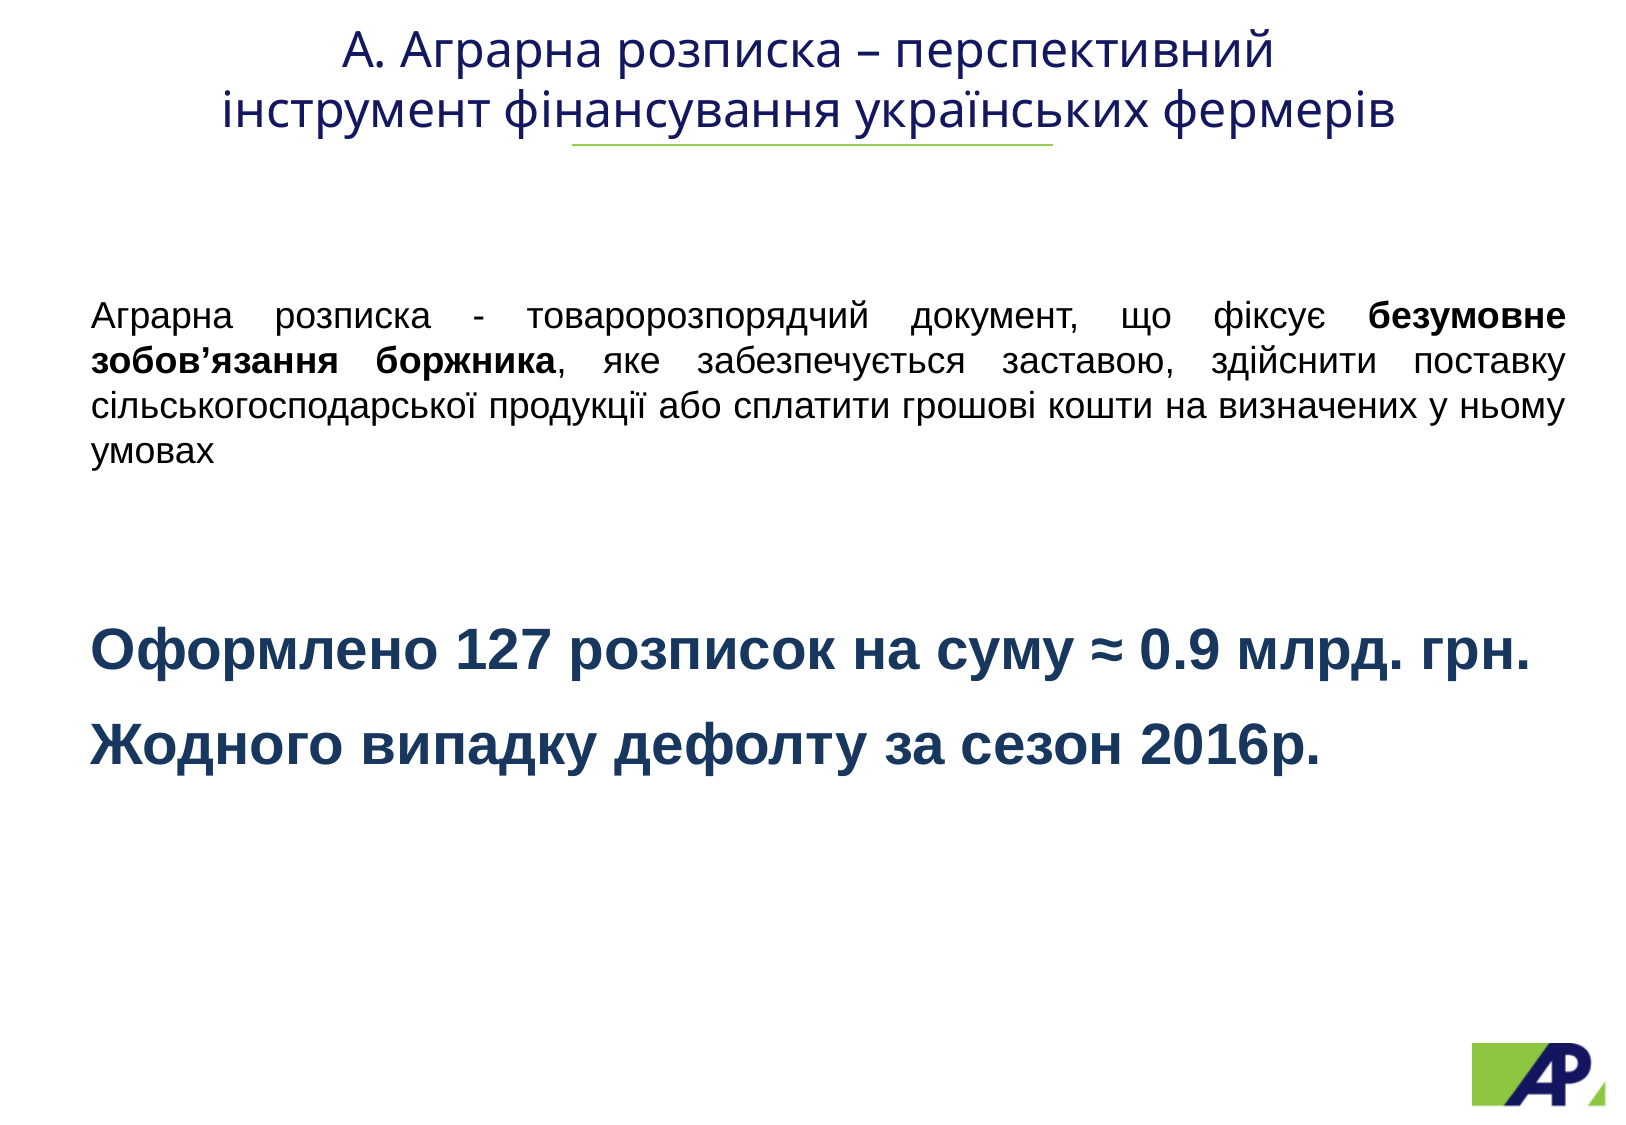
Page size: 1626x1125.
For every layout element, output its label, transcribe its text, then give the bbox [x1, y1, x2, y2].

text_box Аграрна розписка - товаророзпорядчий документ, що фіксує безумовне зобов’язання боржника, яке забезпечується заставою, здійснити поставку сільськогосподарської продукції або сплатити грошові кошти на визначених у ньому умовах Оформлено 127 розписок на суму ≈ 0.9 млрд. грн. Жодного випадку дефолту за сезон 2016р. [76, 283, 1582, 784]
picture [1471, 1043, 1616, 1115]
text_box A. Аграрна розписка – перспективний інструмент фінансування українських фермерів [187, 2, 1431, 152]
